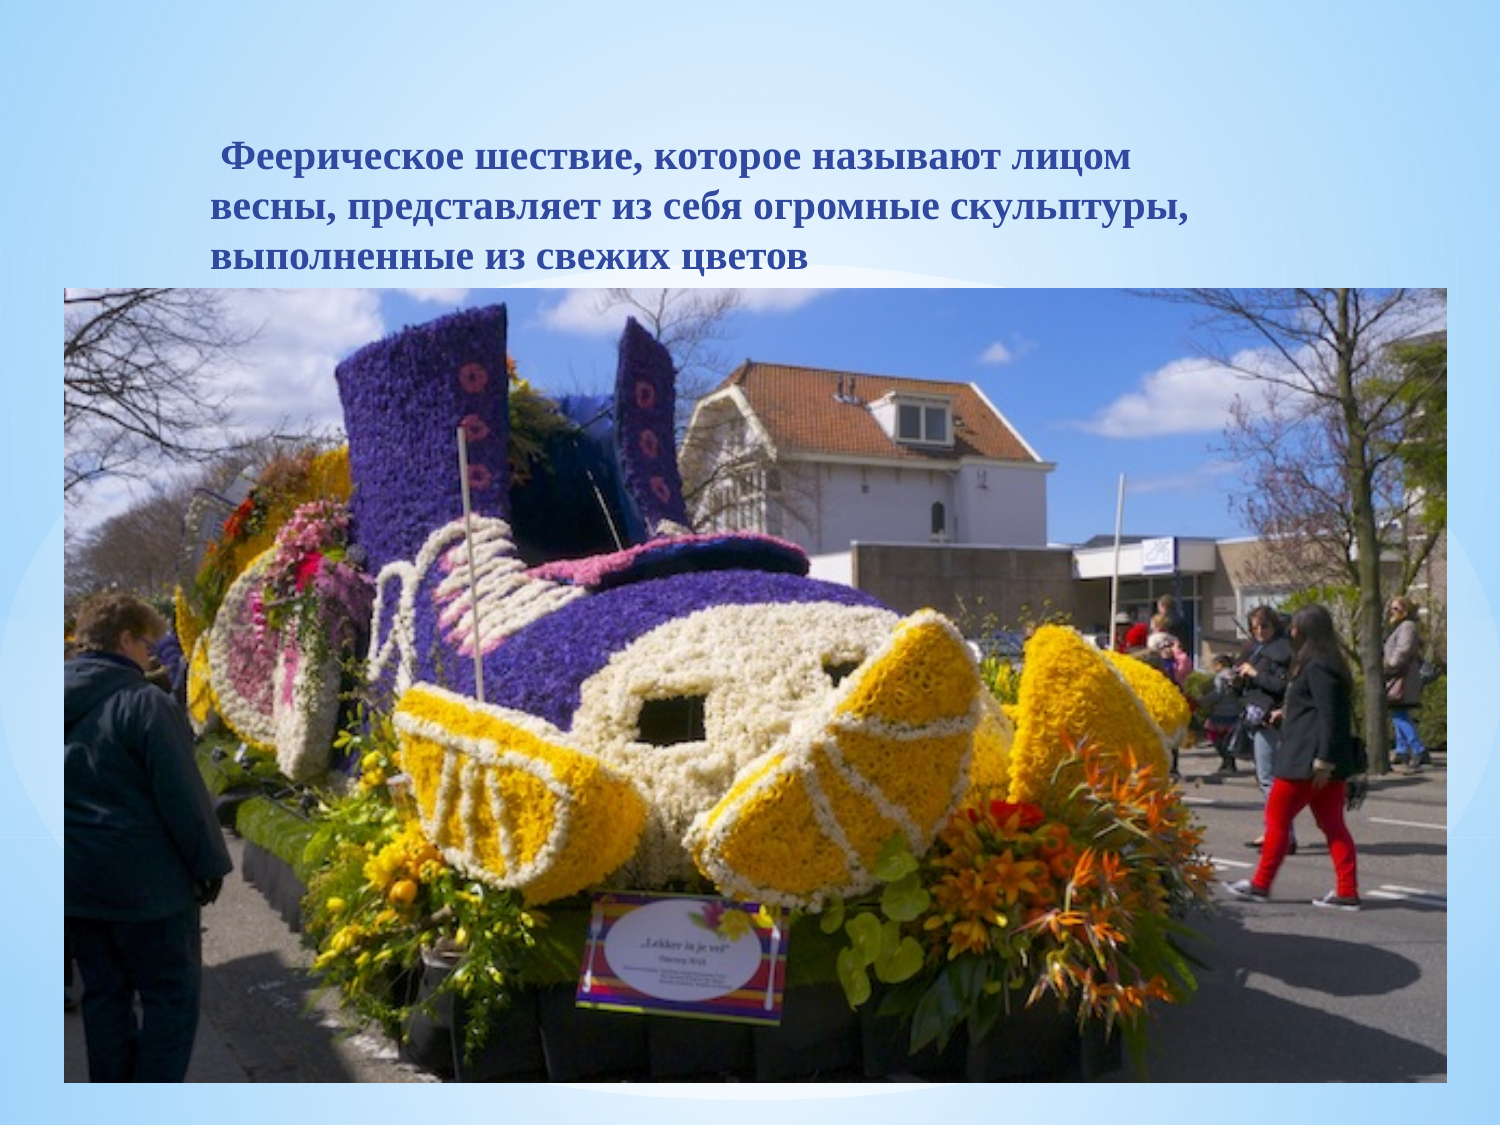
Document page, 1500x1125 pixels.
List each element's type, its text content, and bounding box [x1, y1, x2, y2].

picture [64, 288, 1448, 1083]
list Феерическое шествие, которое называют лицом весны, представляет из себя огромные скульптуры, выполненные из свежих цветов [187, 120, 1238, 285]
